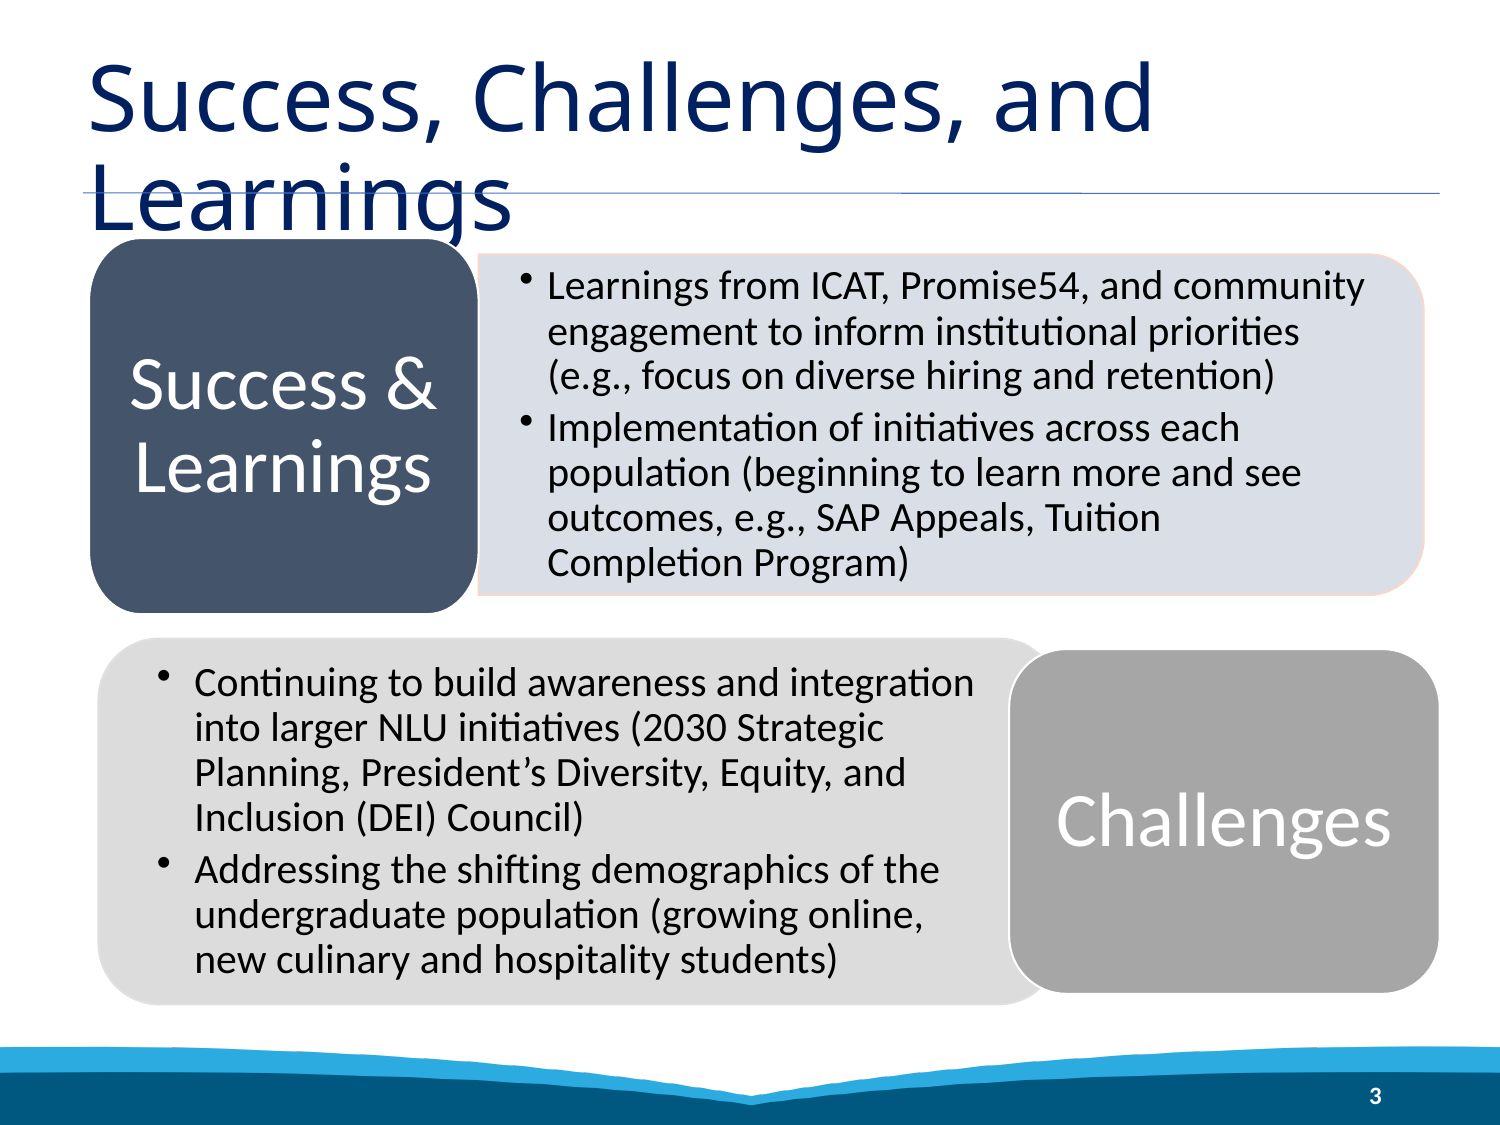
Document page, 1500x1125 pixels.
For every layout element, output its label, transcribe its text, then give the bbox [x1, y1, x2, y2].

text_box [89, 238, 1440, 1005]
title Success, Challenges, and Learnings [72, 88, 1478, 214]
slide_number 3 [1059, 1065, 1397, 1125]
